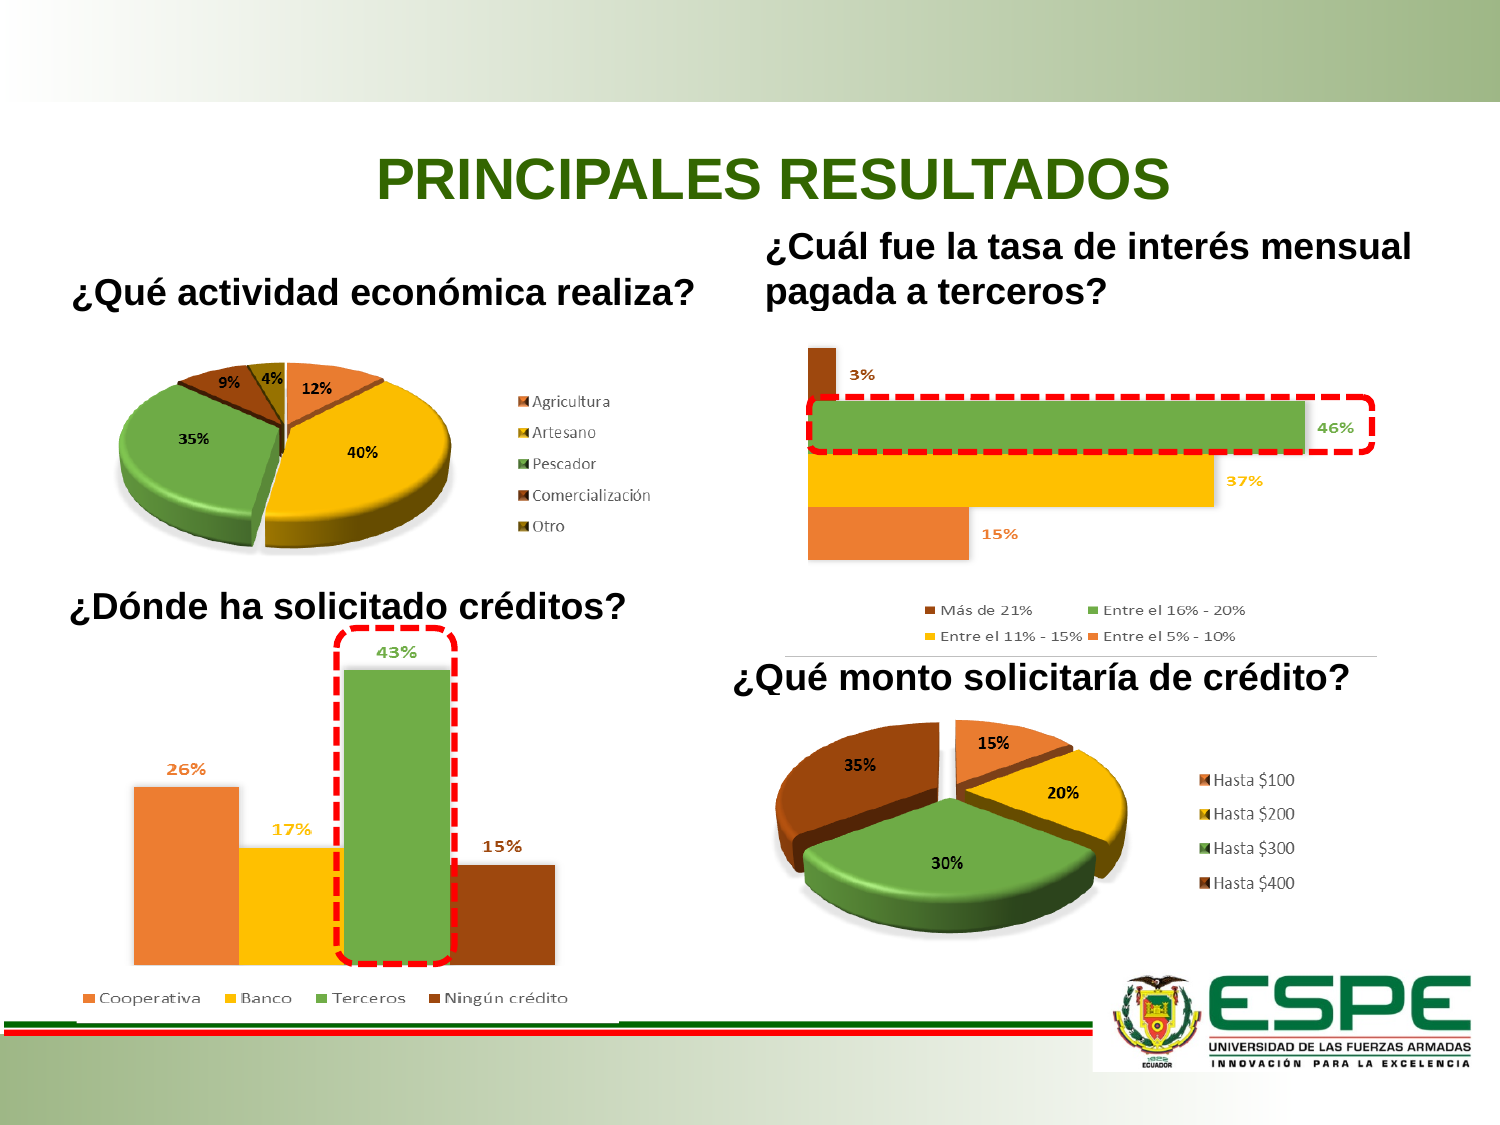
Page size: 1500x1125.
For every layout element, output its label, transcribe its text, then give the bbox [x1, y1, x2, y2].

text_box PRINCIPALES RESULTADOS [346, 130, 1201, 222]
text_box ¿Dónde ha solicitado créditos? [53, 574, 643, 634]
text_box ¿Qué monto solicitaría de crédito? [717, 645, 1367, 705]
picture [749, 694, 1313, 965]
picture [785, 310, 1379, 658]
text_box ¿Cuál fue la tasa de interés mensual pagada a terceros? [749, 214, 1500, 320]
text_box ¿Qué actividad económica realiza? [56, 260, 712, 320]
text_box [342, 625, 450, 632]
picture [1092, 968, 1495, 1072]
picture [98, 324, 668, 587]
picture [76, 633, 622, 1024]
